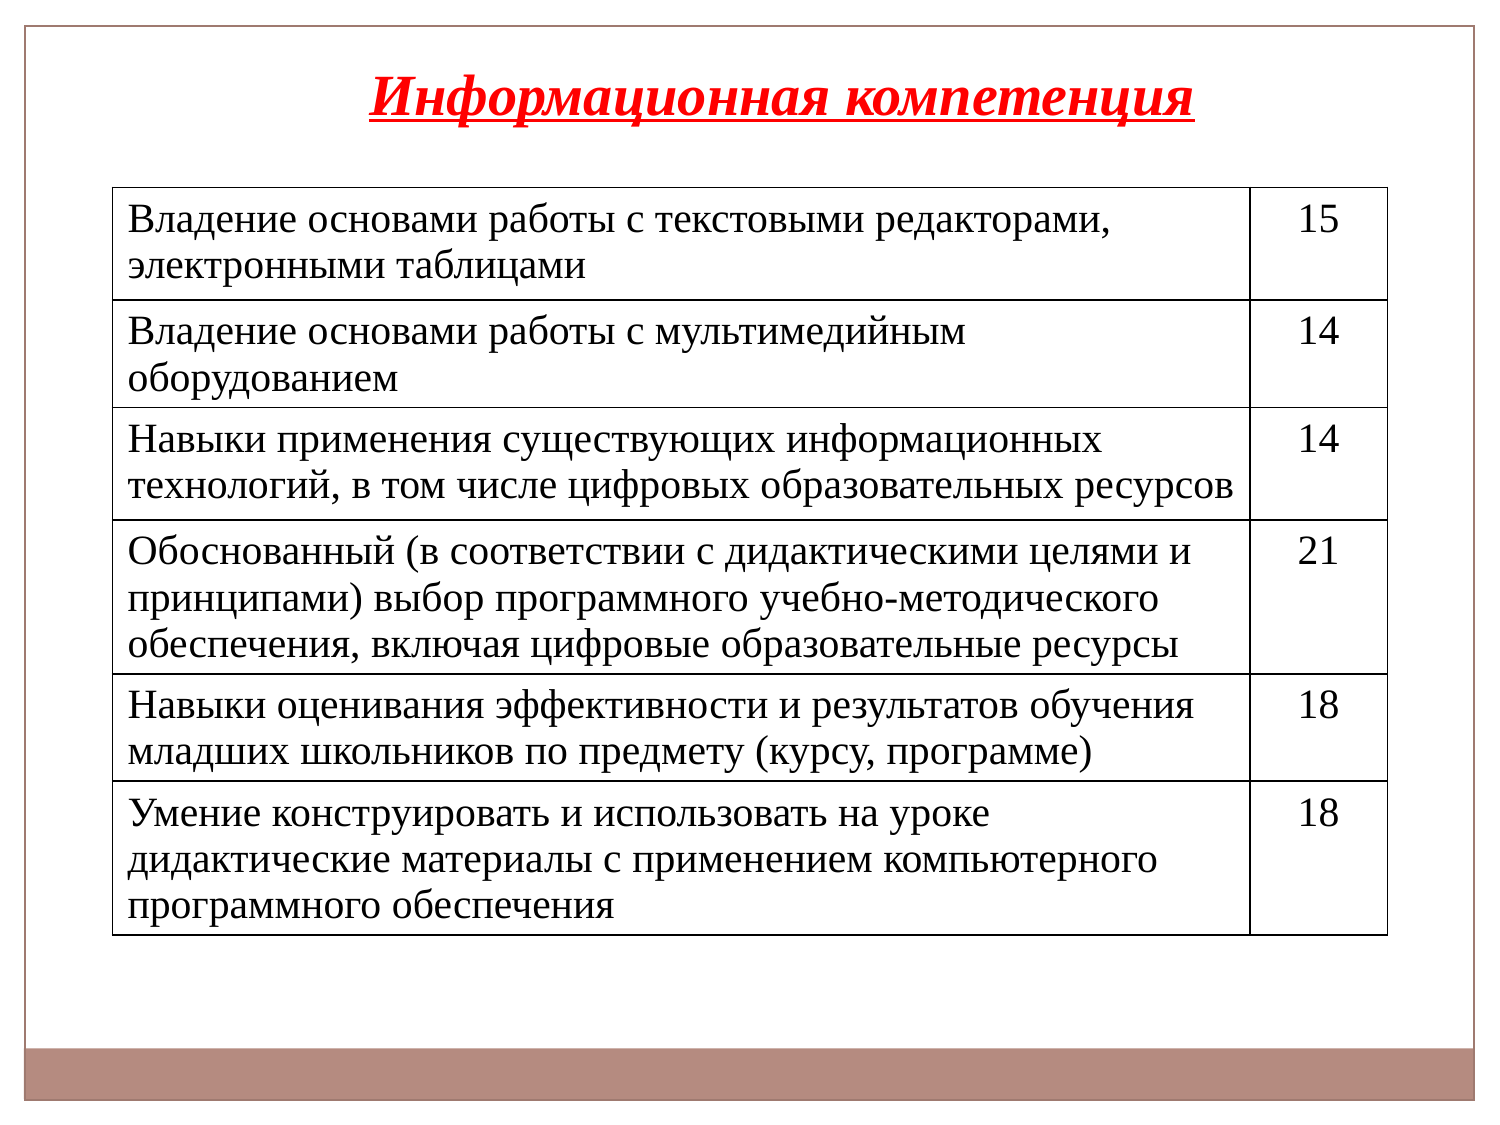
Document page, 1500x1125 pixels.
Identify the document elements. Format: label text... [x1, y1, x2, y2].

table_cell 14 [1251, 301, 1387, 407]
table_cell Умение конструировать и использовать на уроке дидактические материалы с применением компьютерного программного обеспечения [113, 782, 1249, 934]
table_cell Навыки оценивания эффективности и результатов обучения младших школьников по предмету (курсу, программе) [113, 675, 1249, 780]
table_cell 18 [1251, 782, 1387, 934]
table_cell 14 [1251, 408, 1387, 519]
table_cell 18 [1251, 675, 1387, 780]
table_cell 21 [1251, 521, 1387, 673]
table_header Владение основами работы с текстовыми редакторами, электронными таблицами [113, 188, 1249, 299]
table_header 15 [1251, 188, 1387, 299]
table_cell Владение основами работы с мультимедийным оборудованием [113, 301, 1249, 407]
text_box Информационная компетенция [354, 50, 1210, 135]
table_cell Обоснованный (в соответствии с дидактическими целями и принципами) выбор программного учебно-методического обеспечения, включая цифровые образовательные ресурсы [113, 521, 1249, 673]
table_cell Навыки применения существующих информационных технологий, в том числе цифровых образовательных ресурсов [113, 408, 1249, 519]
